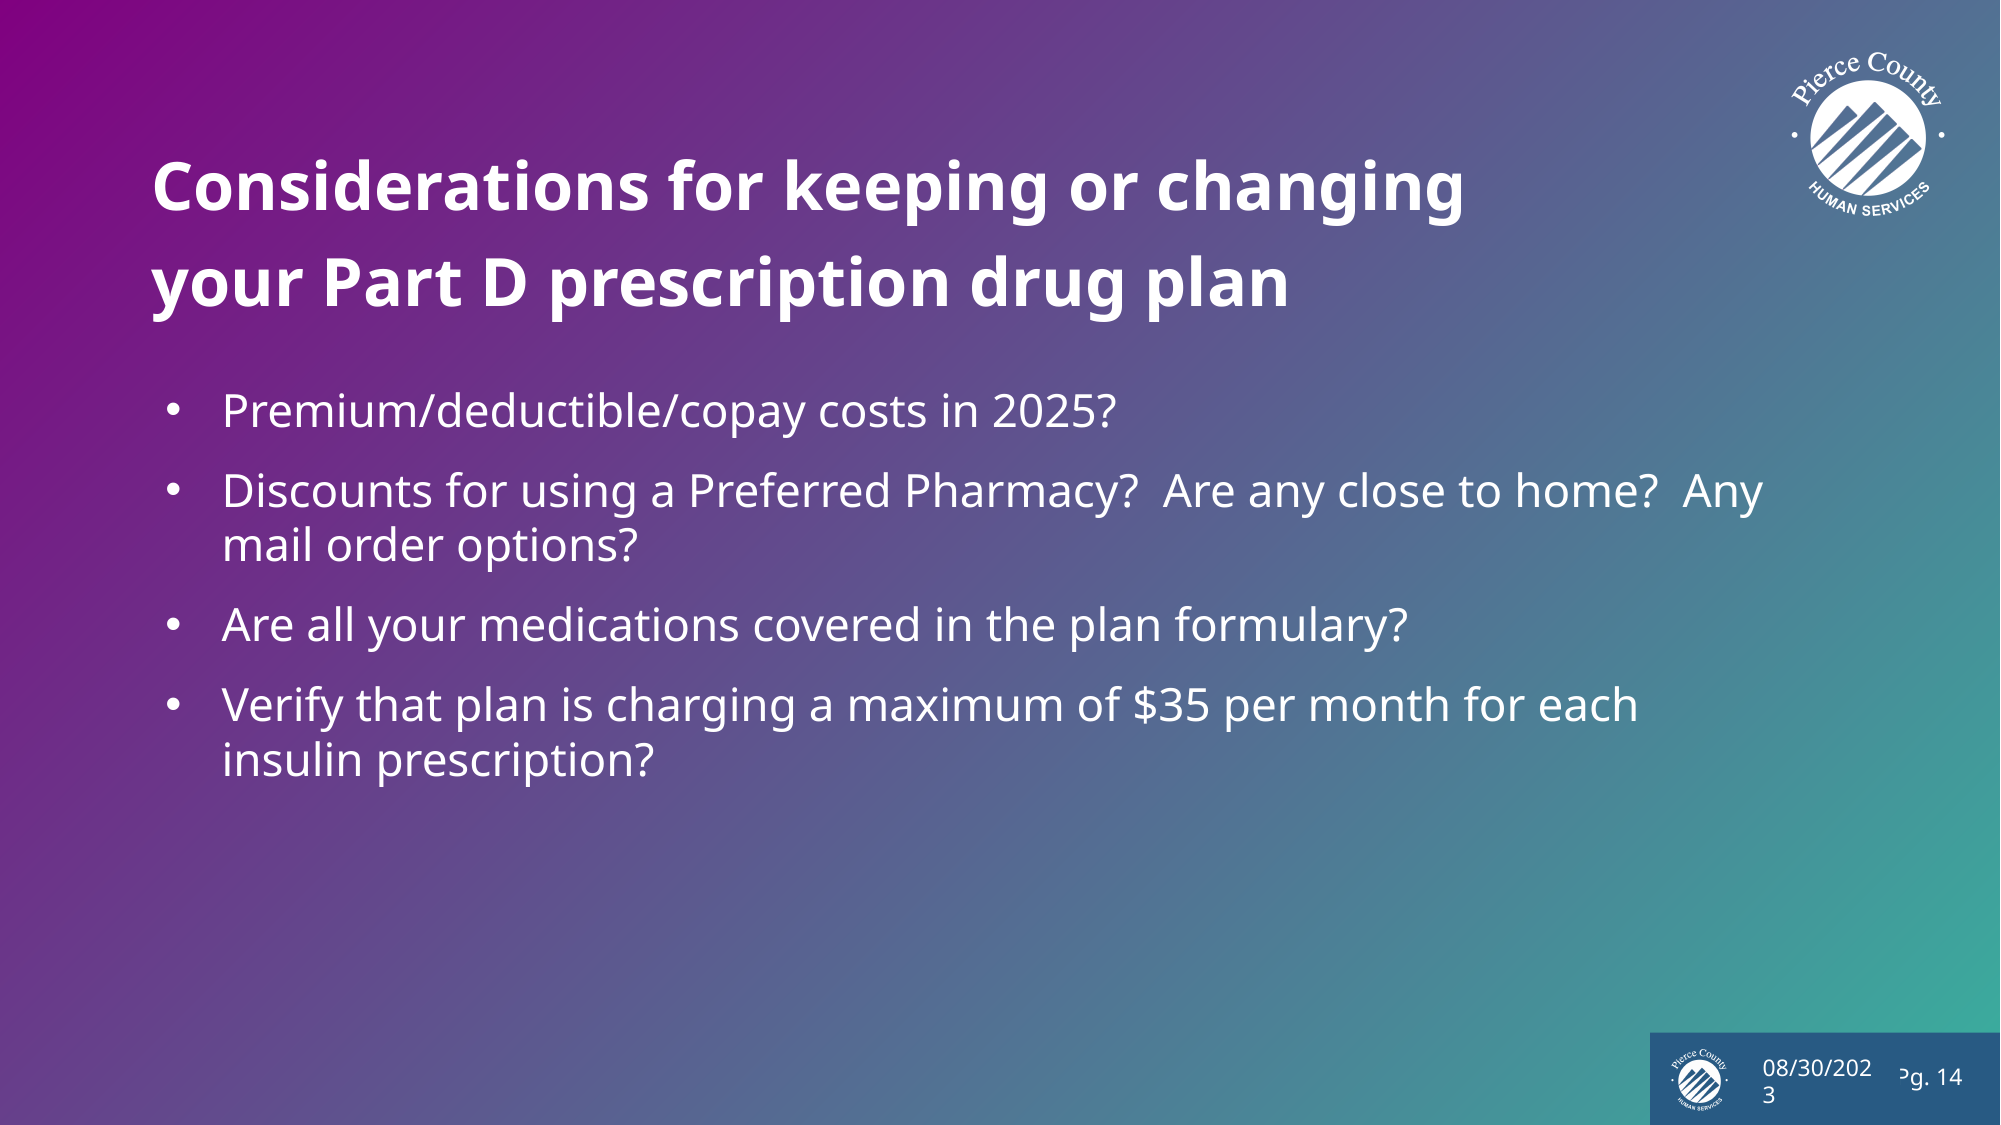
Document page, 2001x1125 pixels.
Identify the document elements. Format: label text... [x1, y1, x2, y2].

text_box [1649, 1032, 2000, 1125]
text_box Considerations for keeping or changing your Part D prescription drug plan [136, 136, 1650, 331]
picture [1785, 52, 1951, 220]
text_box Premium/deductible/copay costs in 2025? Discounts for using a Preferred Pharmacy? Are any close to home? Any mail order options? Are all your medications covered in the plan formulary? Verify that plan is charging a maximum of $35 per month for each insulin prescription? [150, 373, 1786, 874]
